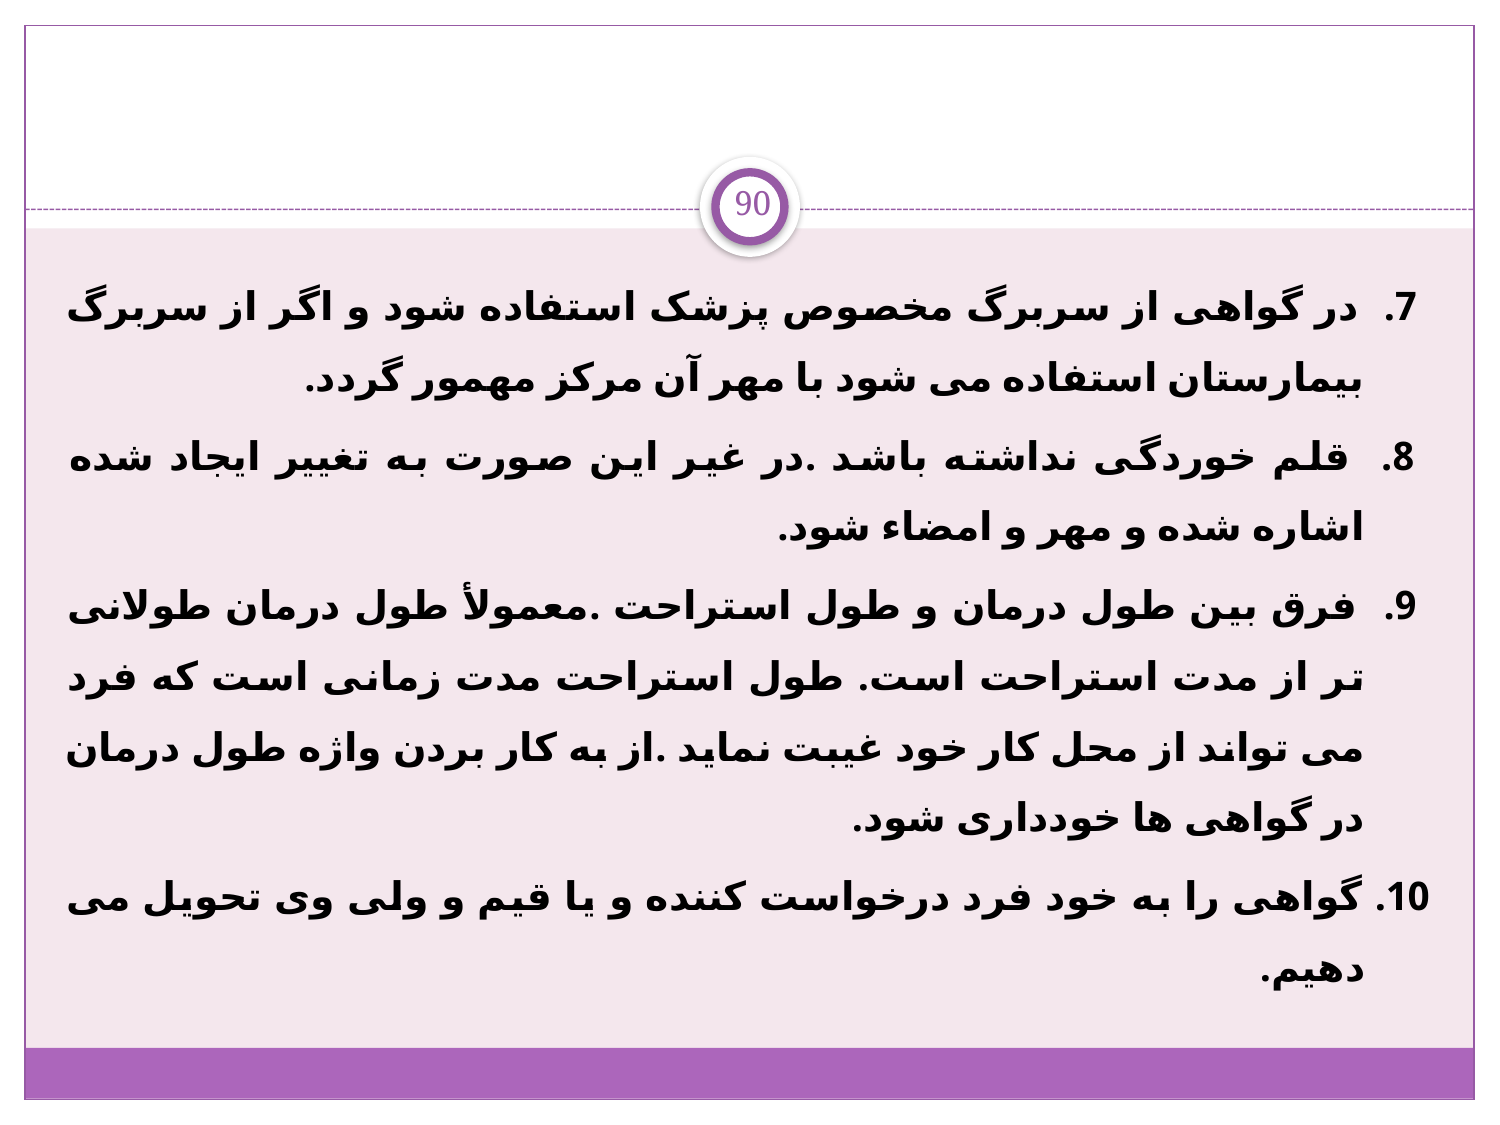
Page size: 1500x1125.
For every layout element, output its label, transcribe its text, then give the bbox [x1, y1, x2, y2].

list 7. در گواهی از سربرگ مخصوص پزشک استفاده شود و اگر از سربرگ بیمارستان استفاده می شود با مهر آن مرکز مهمور گردد. 8. قلم خوردگی نداشته باشد .در غیر این صورت به تغییر ایجاد شده اشاره شده و مهر و امضاء شود. 9. فرق بین طول درمان و طول استراحت .معمولأ طول درمان طولانی تر از مدت استراحت است. طول استراحت مدت زمانی است که فرد می تواند از محل کار خود غیبت نماید .از به کار بردن واژه طول درمان در گواهی ها خودداری شود. 10. گواهی را به خود فرد درخواست کننده و یا قیم و ولی وی تحویل می دهیم. [49, 250, 1445, 1001]
slide_number 90 [715, 168, 791, 241]
